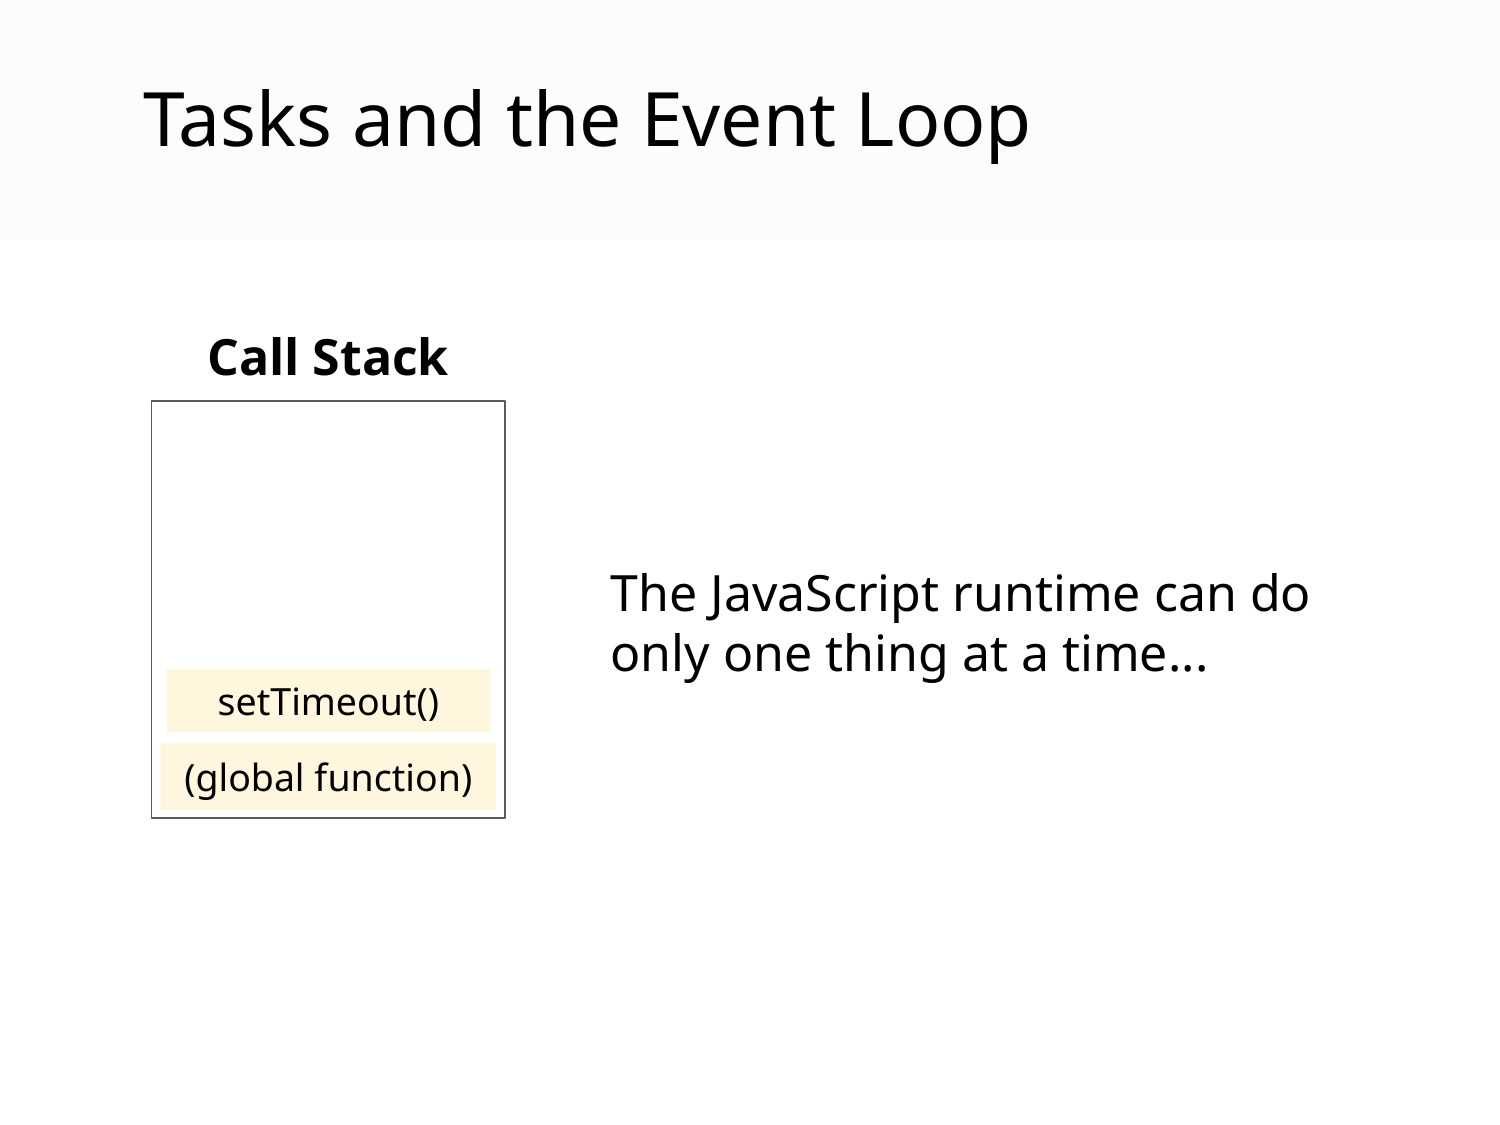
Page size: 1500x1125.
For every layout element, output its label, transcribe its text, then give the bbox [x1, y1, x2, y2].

text_box [151, 400, 506, 818]
text_box (global function) [160, 743, 497, 810]
text_box Call Stack [151, 320, 506, 392]
text_box Tasks and the Event Loop [128, 56, 1372, 183]
text_box The JavaScript runtime can do only one thing at a time... [595, 413, 1348, 830]
text_box setTimeout() [166, 668, 490, 733]
